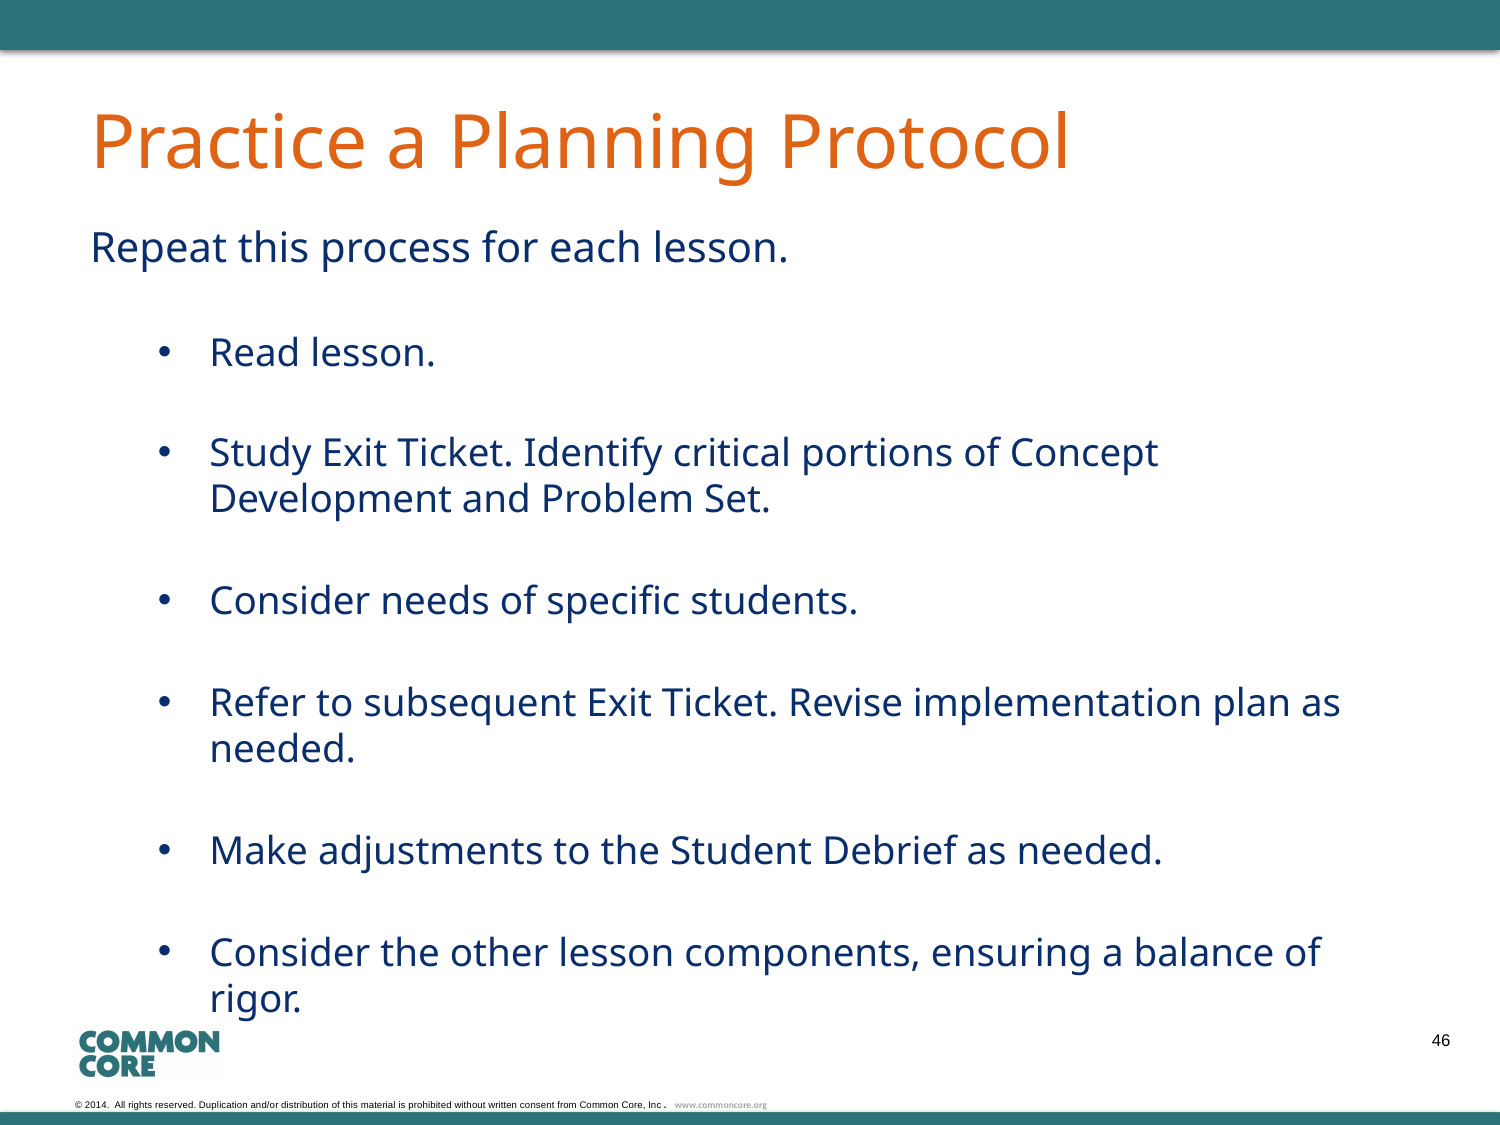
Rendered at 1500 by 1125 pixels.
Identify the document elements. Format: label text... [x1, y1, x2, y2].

slide_number 46 [1383, 1003, 1466, 1064]
picture [72, 1025, 226, 1082]
list Repeat this process for each lesson. Read lesson. Study Exit Ticket. Identify critical portions of Concept Development and Problem Set. Consider needs of specific students. Refer to subsequent Exit Ticket. Revise implementation plan as needed. Make adjustments to the Student Debrief as needed. Consider the other lesson components, ensuring a balance of rigor. [75, 212, 1425, 1033]
title Practice a Planning Protocol [75, 55, 1425, 191]
